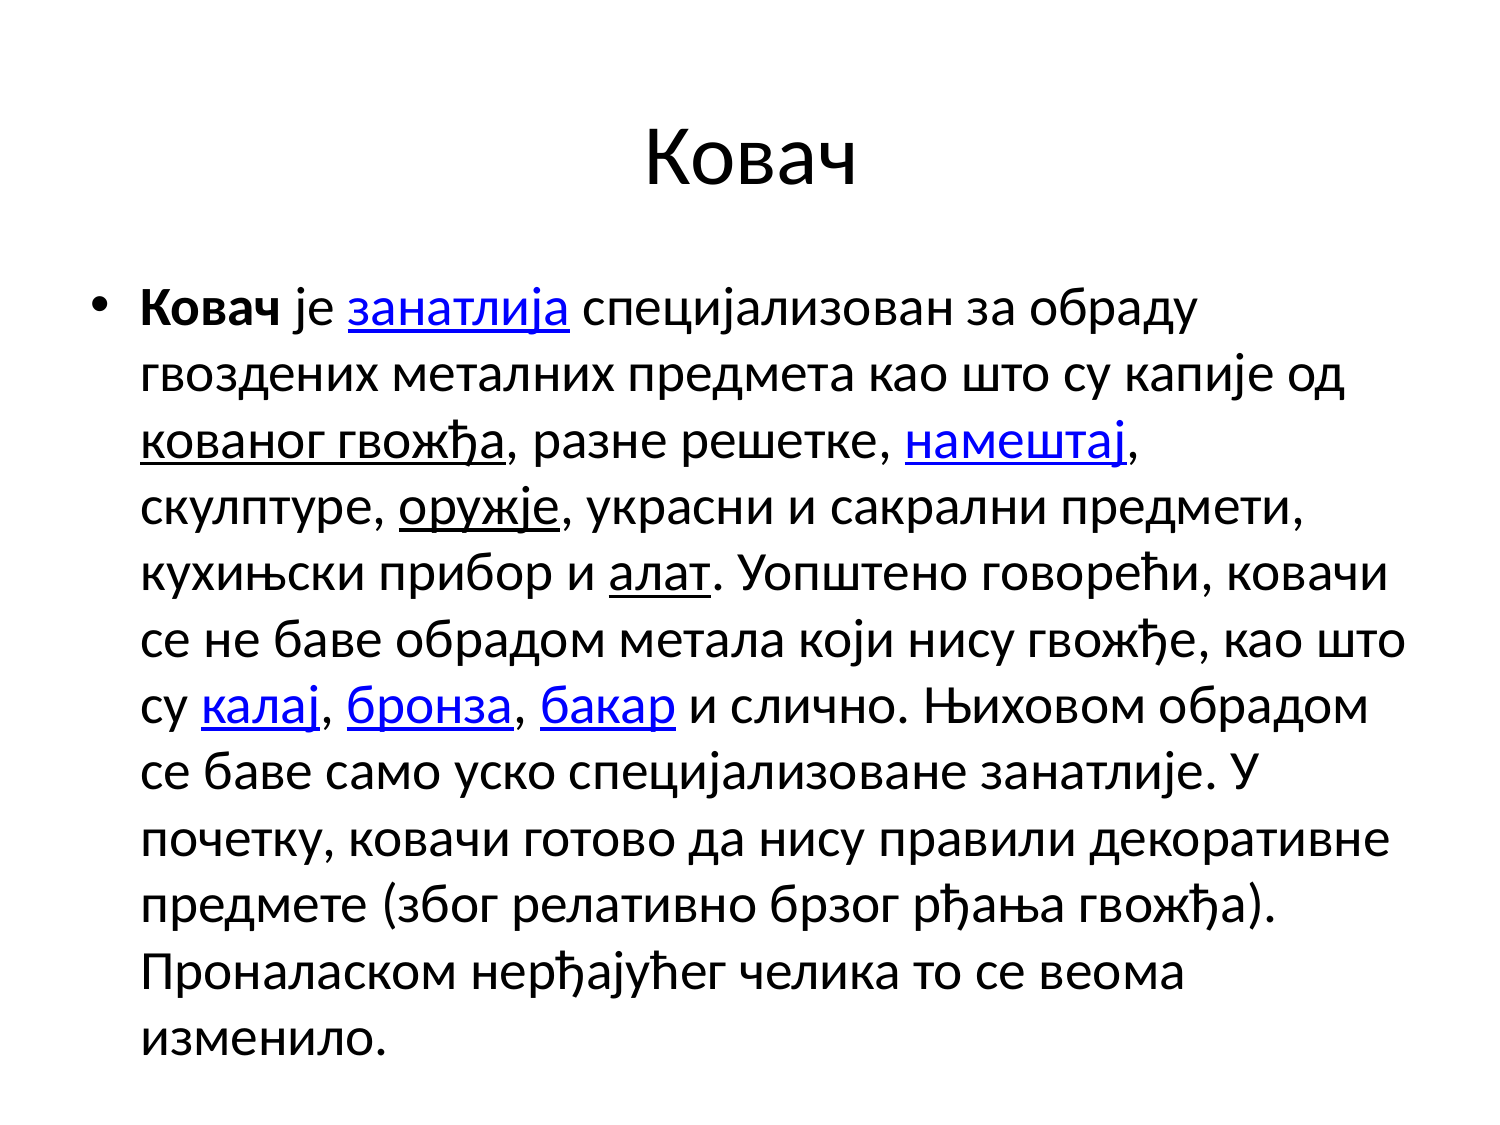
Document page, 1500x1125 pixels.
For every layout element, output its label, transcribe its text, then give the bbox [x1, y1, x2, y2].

list Ковач је занатлија специјализован за обраду гвоздених металних предмета као ‎што су капије од кованог гвожђа, разне решетке, намештај, ‎скулптуре, оружје, украсни и сакрални предмети, кухињски прибор и алат. ‎Уопштено говорећи, ковачи се не баве обрадом метала који нису гвожђе, као што ‎су калај, бронза, бакар и слично. Њиховом обрадом се баве само уско ‎специјализоване занатлије. У почетку, ковачи готово да нису правили декоративне ‎предмете (због релативно брзог рђања гвожђа). Проналаском нерђајућег челика то ‎се веома изменило. ‎ [75, 262, 1425, 1083]
title Ковач [76, 90, 1427, 313]
